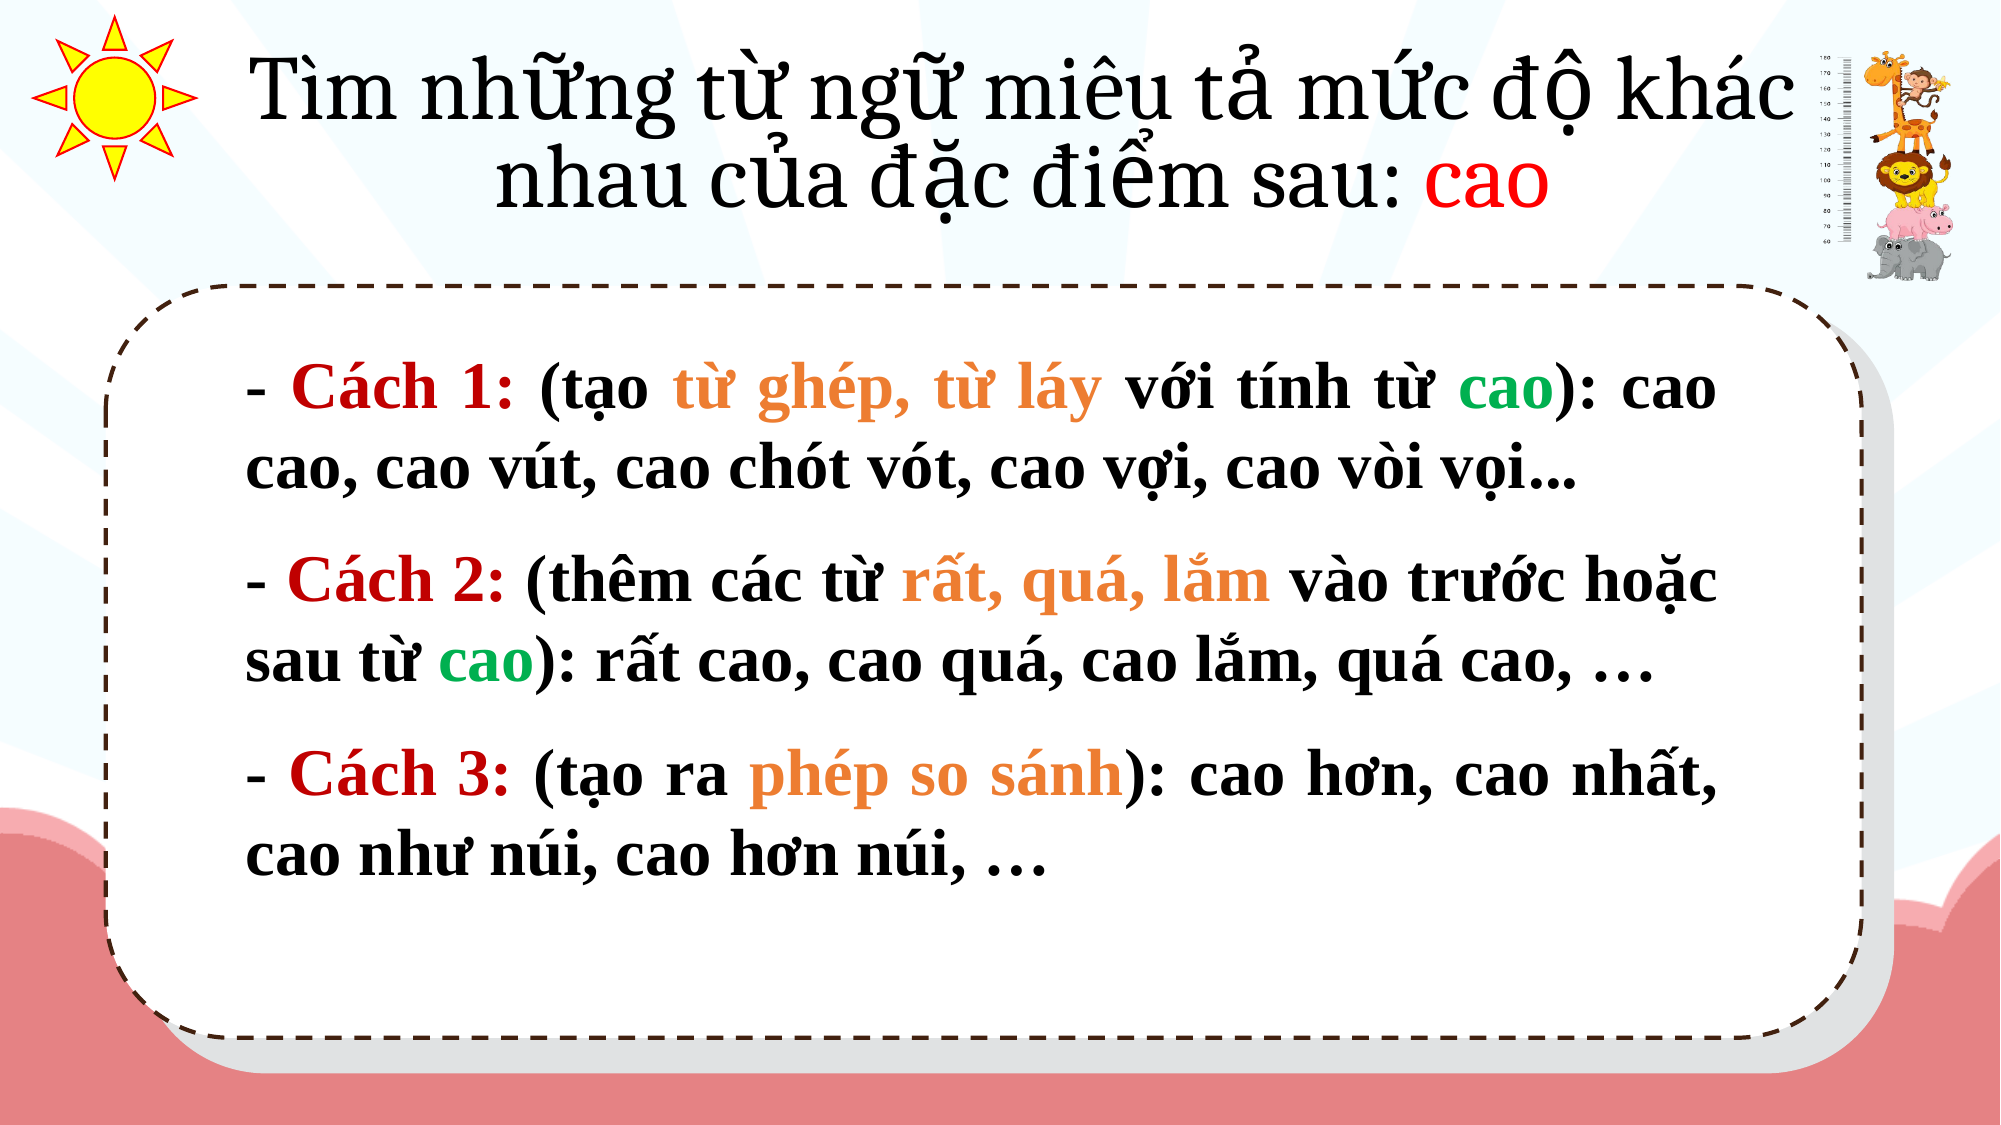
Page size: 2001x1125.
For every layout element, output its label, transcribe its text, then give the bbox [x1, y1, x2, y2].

text_box [138, 38, 175, 74]
picture [0, 0, 2000, 747]
text_box [138, 122, 175, 158]
text_box [101, 145, 128, 183]
text_box [55, 38, 91, 74]
text_box [73, 56, 157, 140]
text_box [0, 747, 2000, 1125]
text_box [162, 84, 199, 112]
text_box [55, 122, 91, 158]
text_box [30, 84, 68, 112]
text_box [101, 13, 128, 51]
text_box Tìm những từ ngữ miêu tả mức độ khác nhau của đặc điểm sau: cao [160, 41, 1886, 233]
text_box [105, 285, 1895, 1074]
